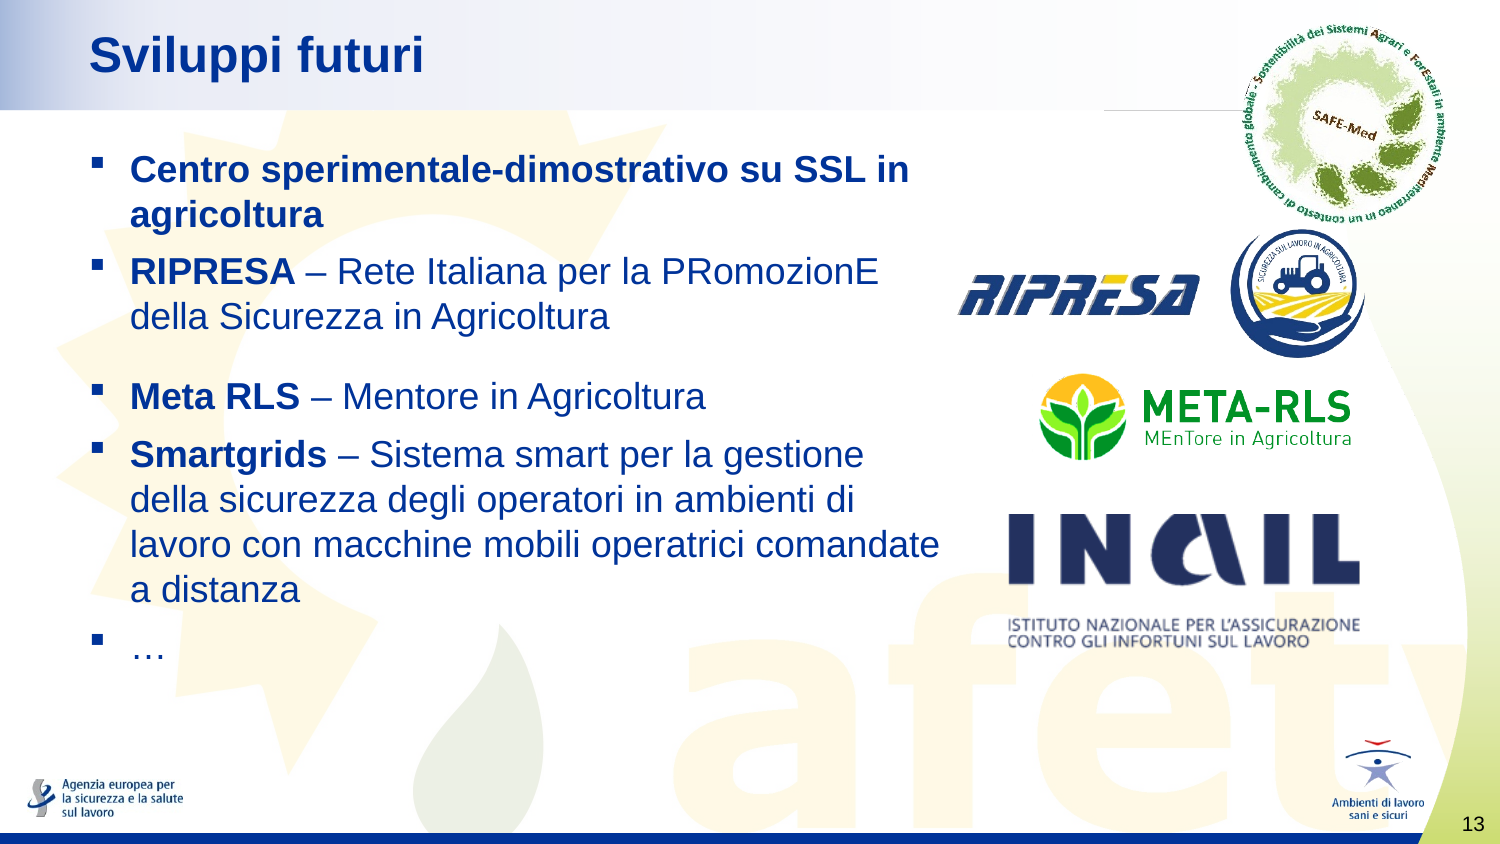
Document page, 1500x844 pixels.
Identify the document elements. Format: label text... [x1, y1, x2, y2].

title Sviluppi futuri [73, 21, 1244, 83]
list Centro sperimentale-dimostrativo su SSL in agricoltura RIPRESA – Rete Italiana per la PRomozionE della Sicurezza in Agricoltura Meta RLS – Mentore in Agricoltura Smartgrids – Sistema smart per la gestione della sicurezza degli operatori in ambienti di lavoro con macchine mobili operatrici comandate a distanza … [73, 137, 963, 736]
picture [0, 0, 1500, 844]
